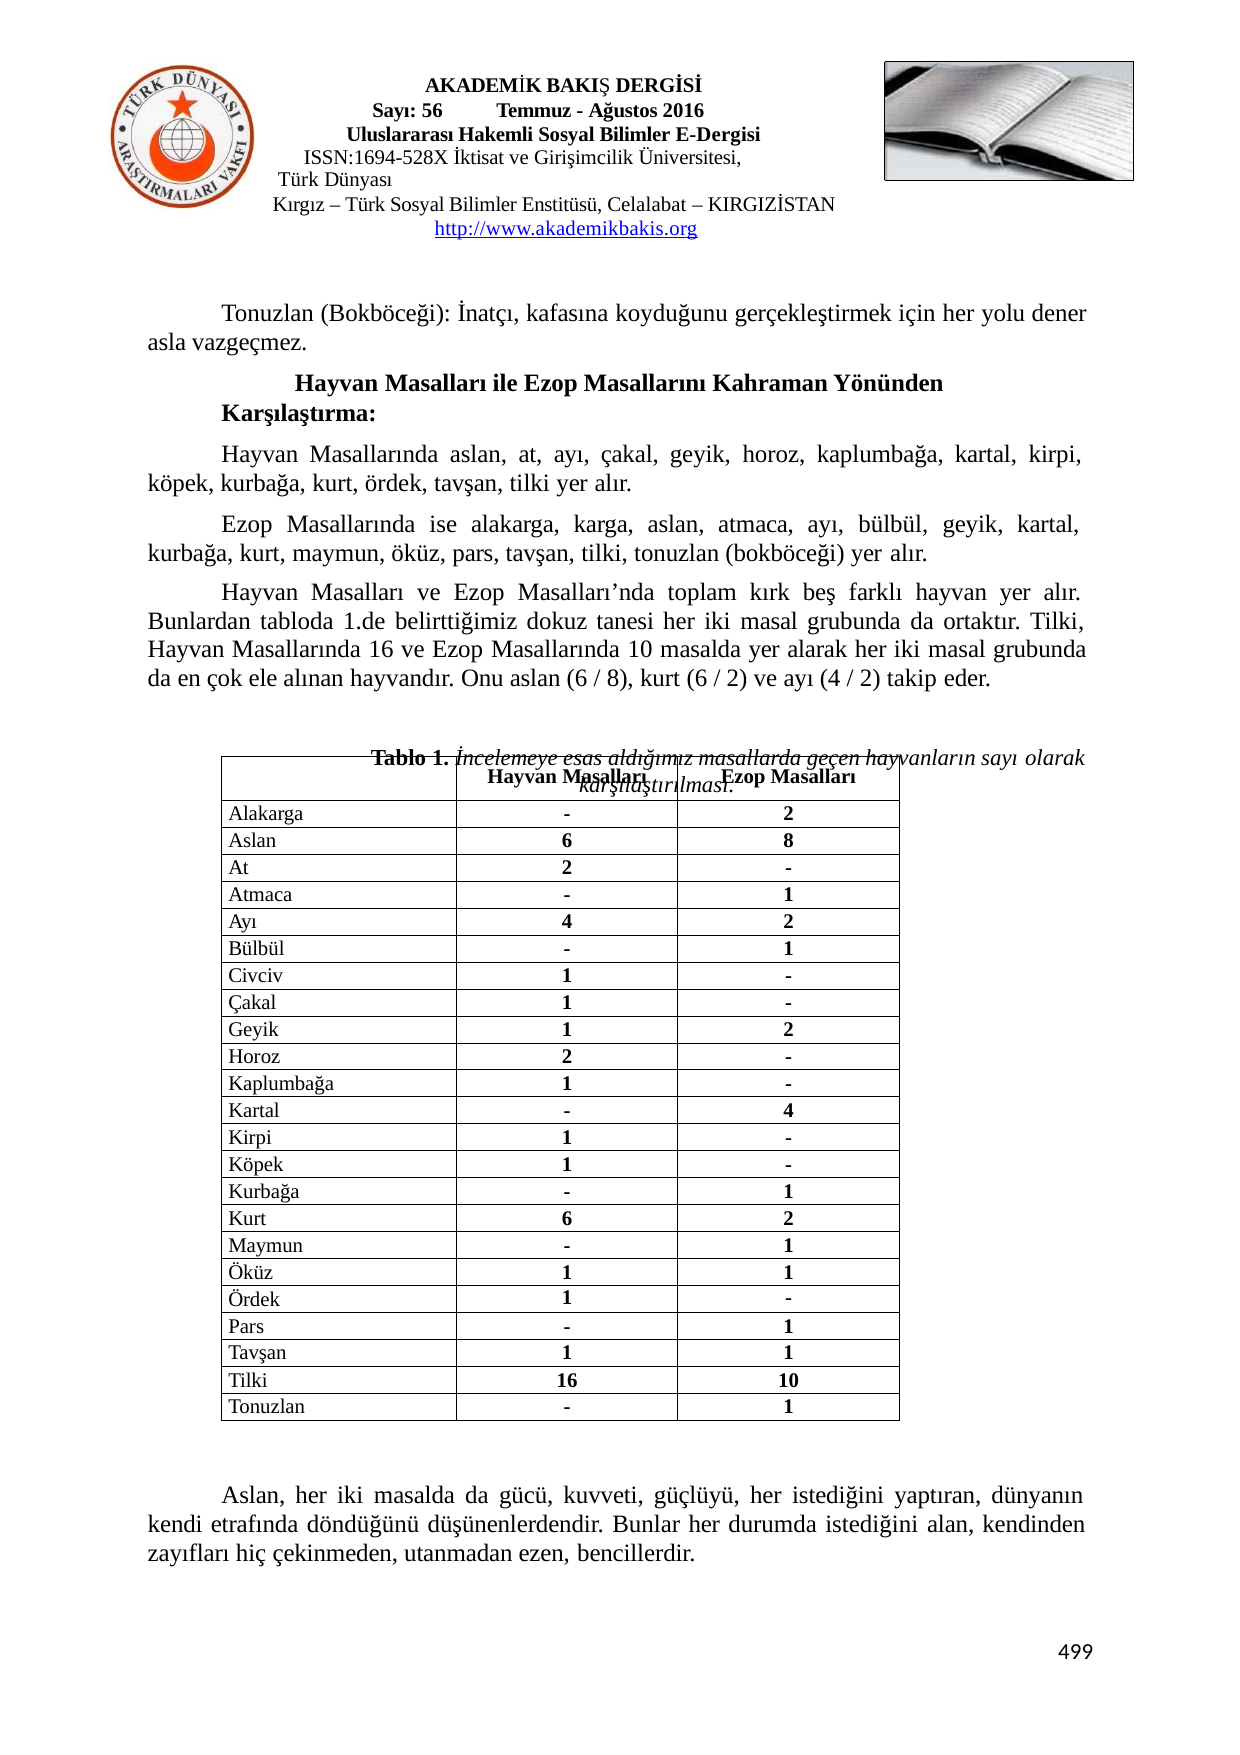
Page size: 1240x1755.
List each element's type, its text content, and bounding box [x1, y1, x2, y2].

table_cell - [678, 1070, 899, 1096]
table_cell 1 [678, 1340, 899, 1366]
slide_number 499 [1053, 1640, 1098, 1755]
table_cell 6 [457, 1205, 677, 1231]
table_cell 1 [678, 1178, 899, 1204]
table_cell Öküz [222, 1259, 456, 1285]
table_cell 2 [678, 909, 899, 935]
table_cell Atmaca [222, 882, 456, 908]
table_cell 2 [678, 1017, 899, 1043]
table_cell Kirpi [222, 1124, 456, 1150]
picture [108, 63, 256, 210]
table_cell 1 [457, 963, 677, 989]
table_cell 6 [457, 828, 677, 854]
table_header Ezop Masalları [678, 757, 899, 800]
table_cell Bülbül [222, 936, 456, 962]
table_cell Tavşan [222, 1340, 456, 1366]
table_cell 1 [457, 1070, 677, 1096]
table_cell - [457, 1232, 677, 1258]
table_cell Aslan [222, 828, 456, 854]
table_cell - [457, 801, 677, 827]
table_cell 2 [678, 1205, 899, 1231]
table_cell - [678, 855, 899, 881]
table_cell 4 [678, 1097, 899, 1123]
table_cell Tilki [222, 1367, 456, 1393]
table_cell - [457, 882, 677, 908]
table_cell - [678, 1124, 899, 1150]
table_cell 2 [457, 1044, 677, 1069]
table_cell - [678, 990, 899, 1016]
table_cell Maymun [222, 1232, 456, 1258]
table_cell 1 [457, 1286, 677, 1312]
table_cell Tonuzlan [222, 1394, 456, 1420]
table_cell 1 [457, 1340, 677, 1366]
table_cell Civciv [222, 963, 456, 989]
table_cell - [457, 1394, 677, 1420]
table_cell Geyik [222, 1017, 456, 1043]
table_cell Kaplumbağa [222, 1070, 456, 1096]
table_cell 1 [457, 1124, 677, 1150]
table_cell 1 [457, 990, 677, 1016]
table_cell Pars [222, 1313, 456, 1339]
table_cell 16 [457, 1367, 677, 1393]
table_header Hayvan Masalları [457, 757, 677, 800]
table_cell - [457, 1178, 677, 1204]
table_cell - [678, 1286, 899, 1312]
table_cell 1 [678, 1394, 899, 1420]
table_cell 1 [678, 936, 899, 962]
text_box Aslan, her iki masalda da gücü, kuvveti, güçlüyü, her istediğini yaptıran, dünyanın kendi etrafında döndüğünü düşünenlerdendir. Bunlar her durumda istediğini alan, kendinden zayıfları hiç çekinmeden, utanmadan ezen, bencillerdir. [145, 1476, 1095, 1567]
table_cell 8 [678, 828, 899, 854]
table_cell - [457, 1097, 677, 1123]
table_cell - [678, 1151, 899, 1177]
table_cell Kurt [222, 1205, 456, 1231]
table_cell 1 [457, 1017, 677, 1043]
table_cell 10 [678, 1367, 899, 1393]
table_cell Köpek [222, 1151, 456, 1177]
table_cell 2 [457, 855, 677, 881]
table_cell Ördek [222, 1286, 456, 1312]
table_cell 1 [678, 1313, 899, 1339]
table_cell 1 [457, 1259, 677, 1285]
table_cell Alakarga [222, 801, 456, 827]
table_cell Kurbağa [222, 1178, 456, 1204]
table_cell At [222, 855, 456, 881]
table_cell Çakal [222, 990, 456, 1016]
table_cell Horoz [222, 1044, 456, 1069]
table_cell 1 [457, 1151, 677, 1177]
table_cell 4 [457, 909, 677, 935]
table_cell Ayı [222, 909, 456, 935]
table_cell - [678, 1044, 899, 1069]
table_cell 1 [678, 882, 899, 908]
table_cell - [457, 936, 677, 962]
table_cell 2 [678, 801, 899, 827]
table_cell Kartal [222, 1097, 456, 1123]
table_cell 1 [678, 1232, 899, 1258]
table_cell - [678, 963, 899, 989]
text_box AKADEMİK BAKIŞ DERGİSİ Sayı: 56 Temmuz - Ağustos 2016 Uluslararası Hakemli Sosyal Bilimler E-Dergisi ISSN:1694-528X İktisat ve Girişimcilik Üniversitesi, Türk Dünyası Kırgız – Türk Sosyal Bilimler Enstitüsü, Celalabat – KIRGIZİSTAN http://www.akademikbakis.org Tonuzlan (Bokböceği): İnatçı, kafasına koyduğunu gerçekleştirmek için her yolu dener asla vazgeçmez. Hayvan Masalları ile Ezop Masallarını Kahraman Yönünden Karşılaştırma: Hayvan Masallarında aslan, at, ayı, çakal, geyik, horoz, kaplumbağa, kartal, kirpi, köpek, kurbağa, kurt, ördek, tavşan, tilki yer alır. Ezop Masallarında ise alakarga, karga, aslan, atmaca, ayı, bülbül, geyik, kartal, kurbağa, kurt, maymun, öküz, pars, tavşan, tilki, tonuzlan (bokböceği) yer alır. Hayvan Masalları ve Ezop Masalları’nda toplam kırk beş farklı hayvan yer alır. Bunlardan tabloda 1.de belirttiğimiz dokuz tanesi her iki masal grubunda da ortaktır. Tilki, Hayvan Masallarında 16 ve Ezop Masallarında 10 masalda yer alarak her iki masal grubunda da en çok ele alınan hayvandır. Onu aslan (6 / 8), kurt (6 / 2) ve ayı (4 / 2) takip eder. Tablo 1. İncelemeye esas aldığımız masallarda geçen hayvanların sayı olarak karşılaştırılması. [145, 69, 1095, 798]
table_cell 1 [678, 1259, 899, 1285]
table_header [222, 757, 456, 800]
picture [885, 62, 1133, 180]
table_cell - [457, 1313, 677, 1339]
